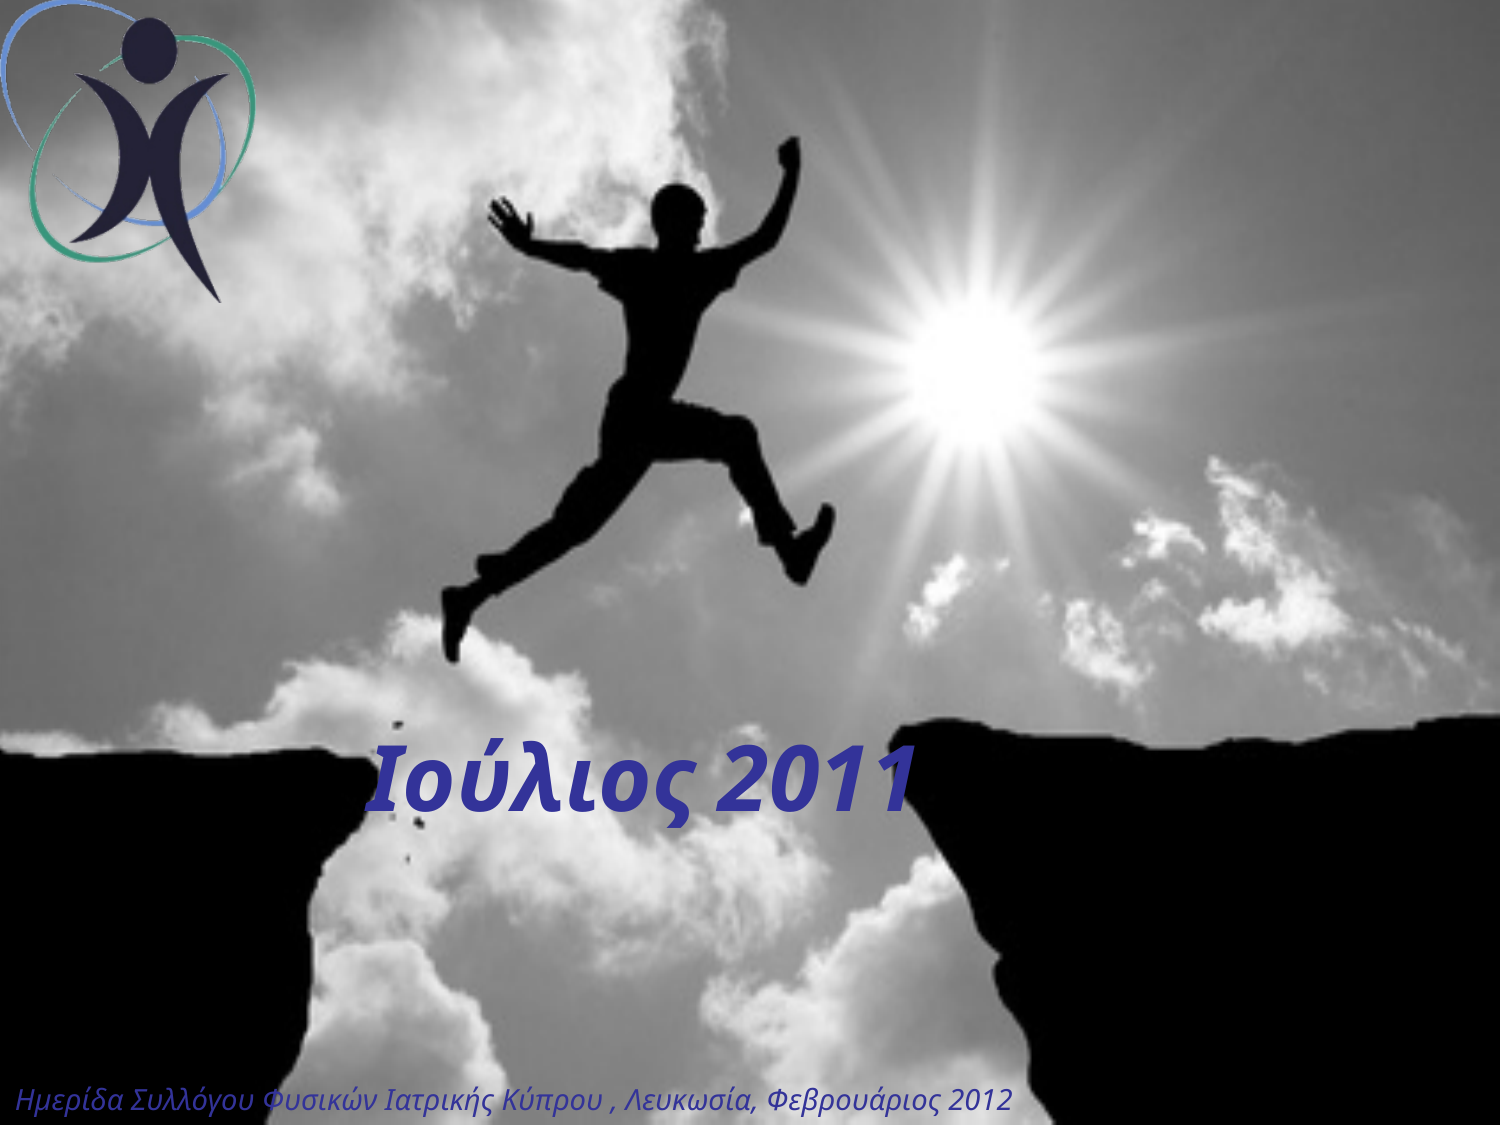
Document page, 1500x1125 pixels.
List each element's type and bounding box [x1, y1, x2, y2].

list [0, 0, 1500, 1125]
picture [0, 0, 257, 303]
